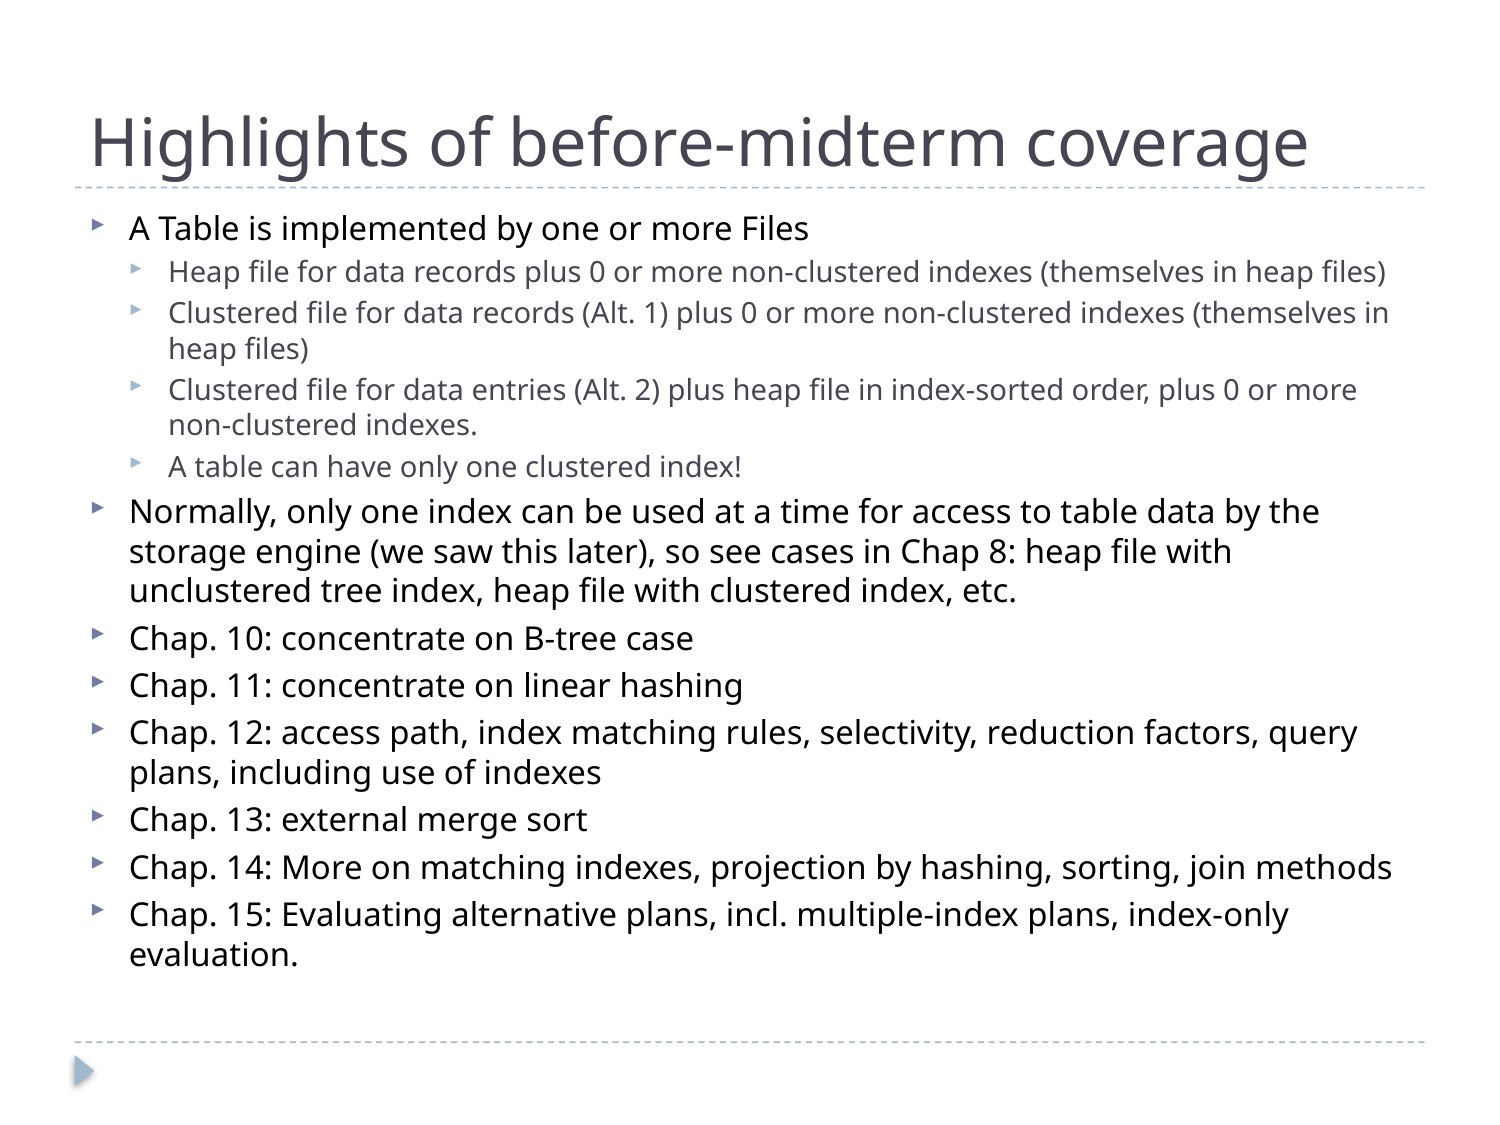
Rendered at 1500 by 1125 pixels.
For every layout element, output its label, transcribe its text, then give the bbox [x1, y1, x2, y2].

title Highlights of before-midterm coverage [75, 24, 1425, 188]
list A Table is implemented by one or more Files Heap file for data records plus 0 or more non-clustered indexes (themselves in heap files) Clustered file for data records (Alt. 1) plus 0 or more non-clustered indexes (themselves in heap files) Clustered file for data entries (Alt. 2) plus heap file in index-sorted order, plus 0 or more non-clustered indexes. A table can have only one clustered index! Normally, only one index can be used at a time for access to table data by the storage engine (we saw this later), so see cases in Chap 8: heap file with unclustered tree index, heap file with clustered index, etc. Chap. 10: concentrate on B-tree case Chap. 11: concentrate on linear hashing Chap. 12: access path, index matching rules, selectivity, reduction factors, query plans, including use of indexes Chap. 13: external merge sort Chap. 14: More on matching indexes, projection by hashing, sorting, join methods Chap. 15: Evaluating alternative plans, incl. multiple-index plans, index-only evaluation. [75, 200, 1425, 1010]
